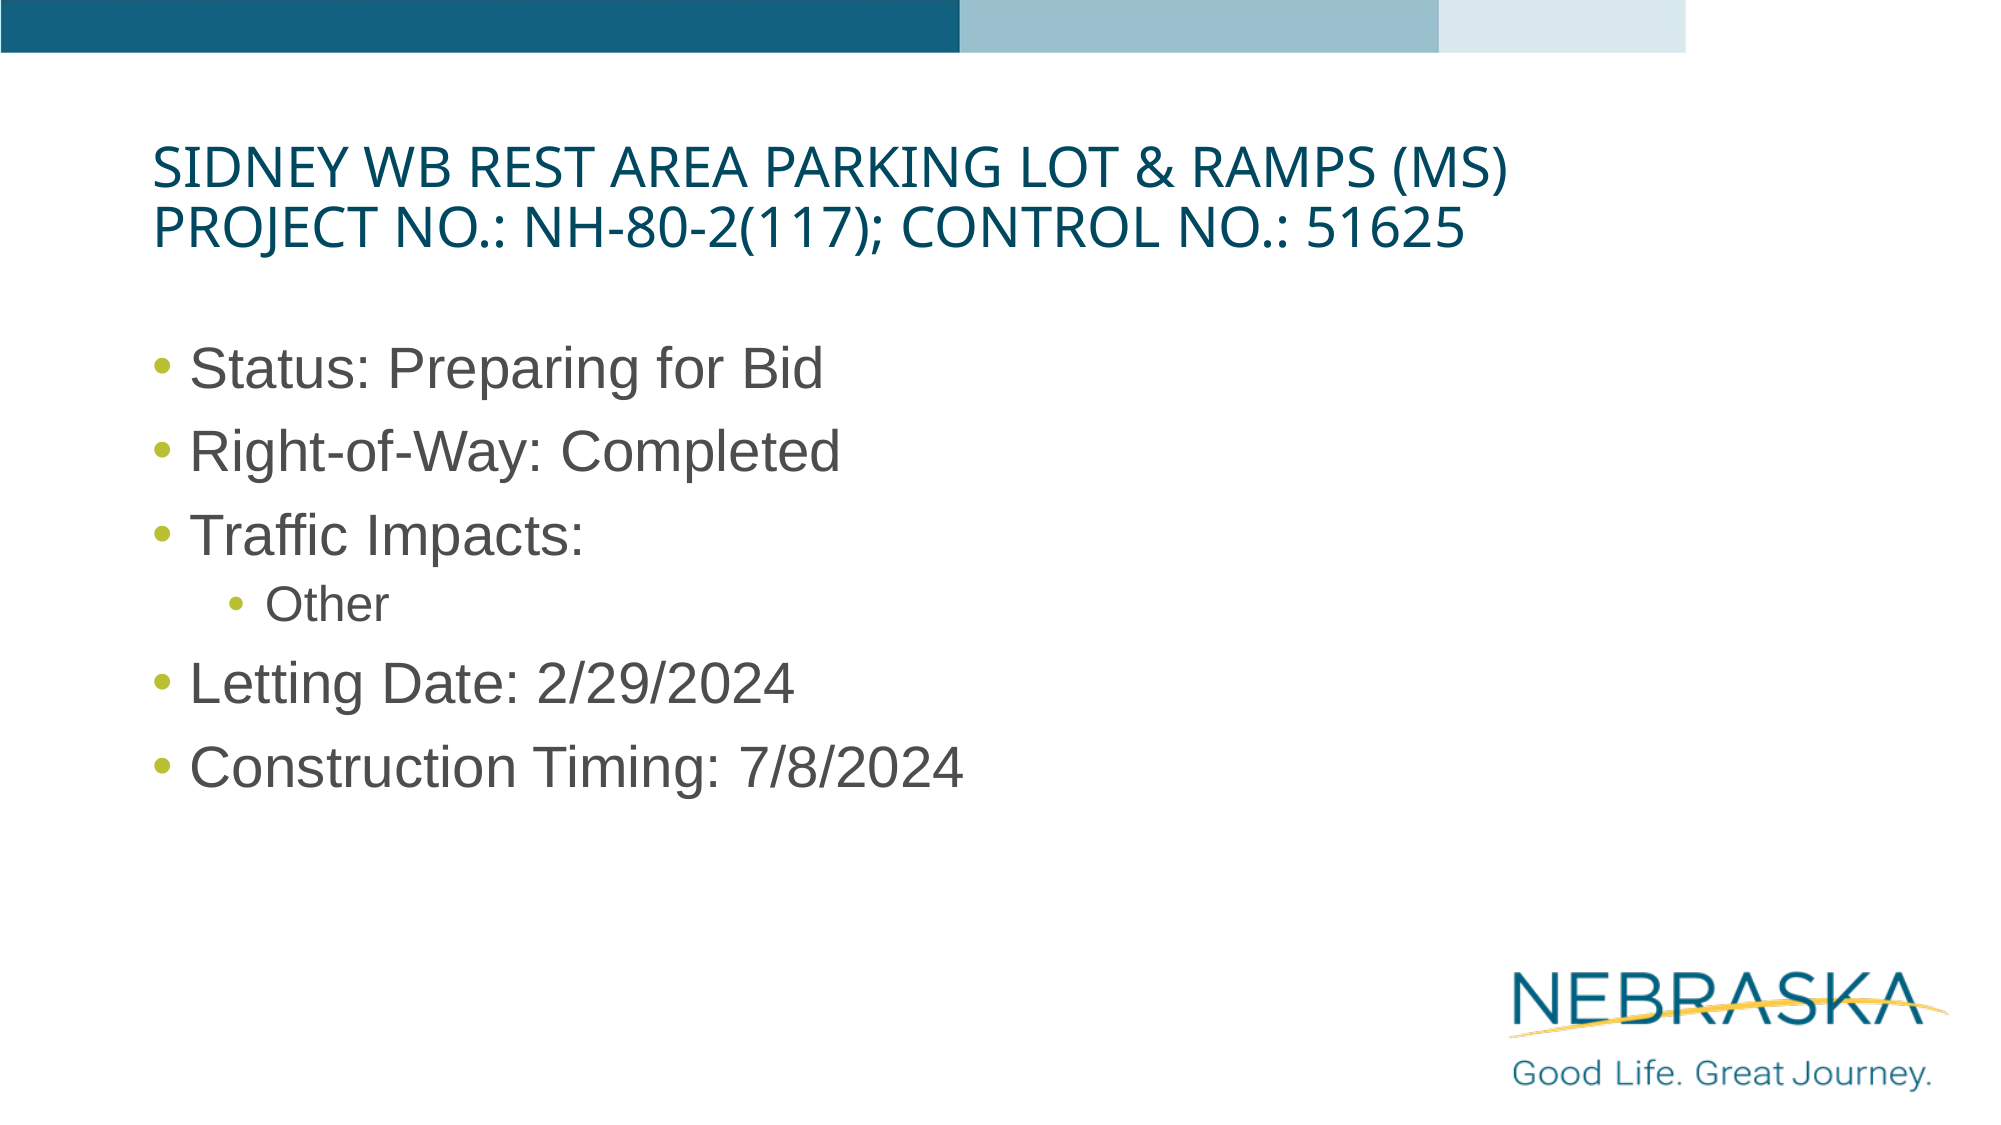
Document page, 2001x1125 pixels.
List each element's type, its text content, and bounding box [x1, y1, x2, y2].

picture [0, 0, 2000, 53]
picture [1503, 970, 1954, 1099]
list Status: Preparing for Bid Right-of-Way: Completed Traffic Impacts: Other Letting Date: 2/29/2024 Construction Timing: 7/8/2024 [137, 330, 1863, 949]
title Sidney WB Rest Area Parking Lot & Ramps (MS) Project No.: NH-80-2(117); Control No.: 51625 [137, 90, 1863, 309]
